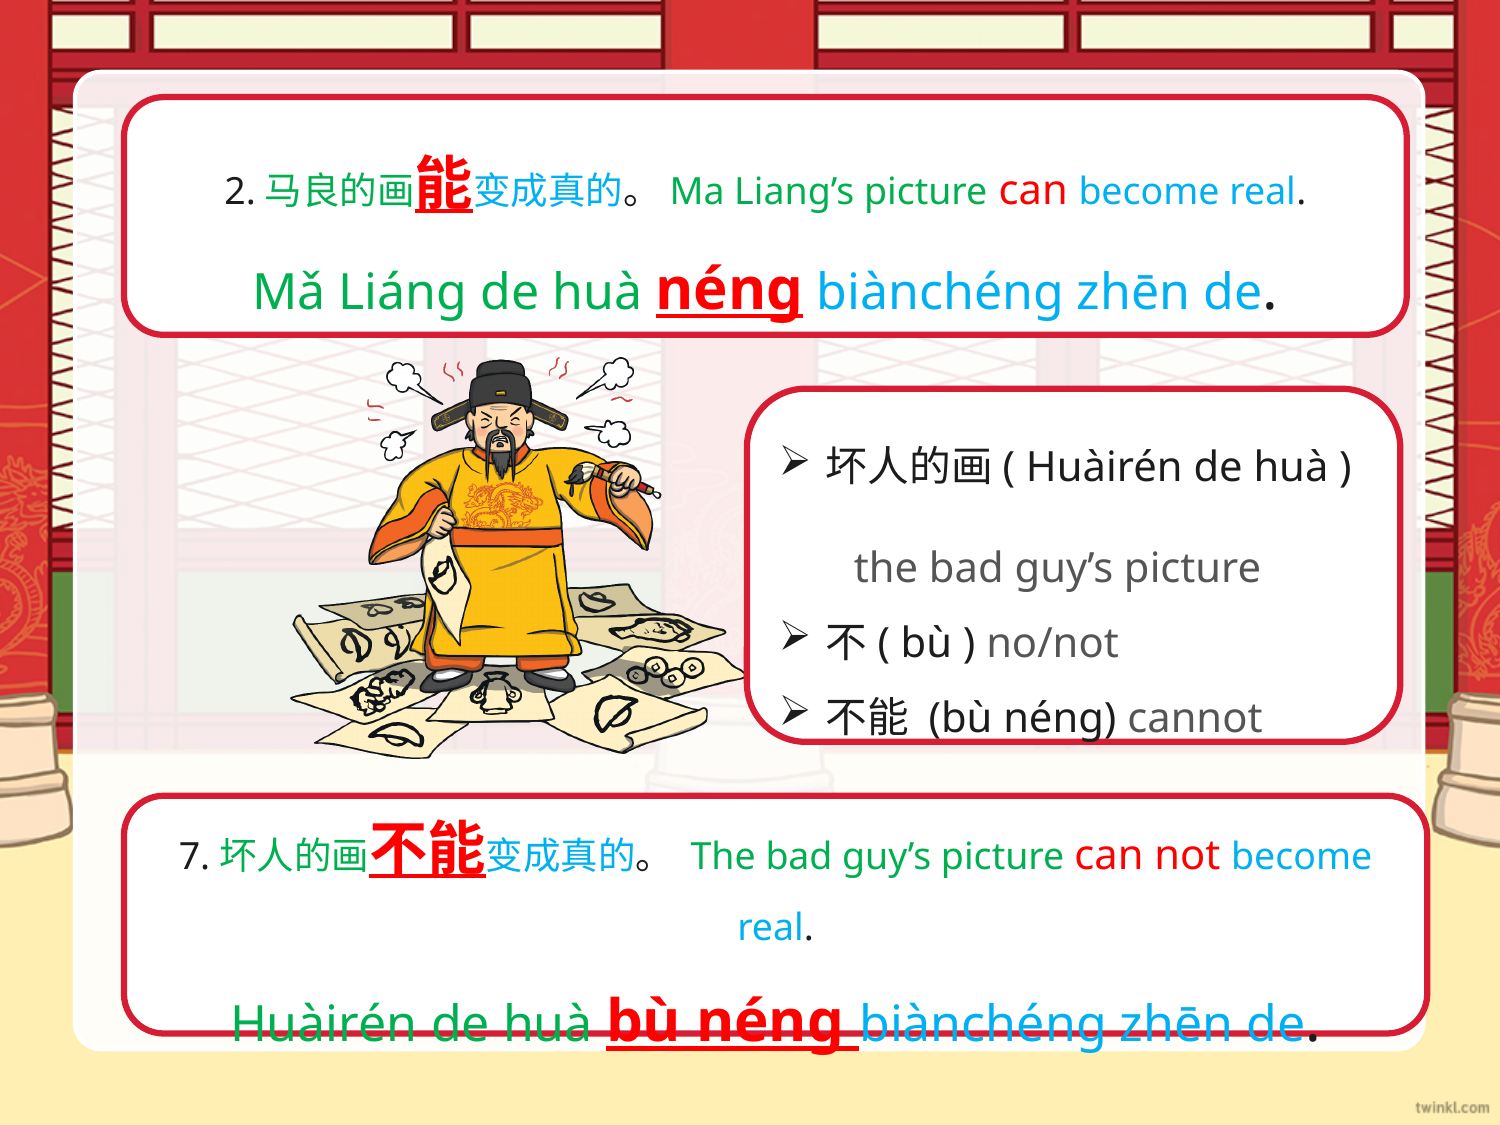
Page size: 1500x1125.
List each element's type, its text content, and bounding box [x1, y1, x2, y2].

picture [0, 0, 1500, 1125]
text_box 7.坏人的画不能变成真的。 The bad guy’s picture can not become real. Huàirén de huà bù néng biànchéng zhēn de. [122, 794, 1429, 1035]
text_box 坏人的画( Huàirén de huà ) the bad guy’s picture 不( bù ) no/not 不能 (bù néng) cannot [747, 387, 1402, 743]
text_box 2.马良的画能变成真的。Ma Liang’s picture can become real. Mǎ Liáng de huà néng biànchéng zhēn de. [122, 96, 1408, 336]
